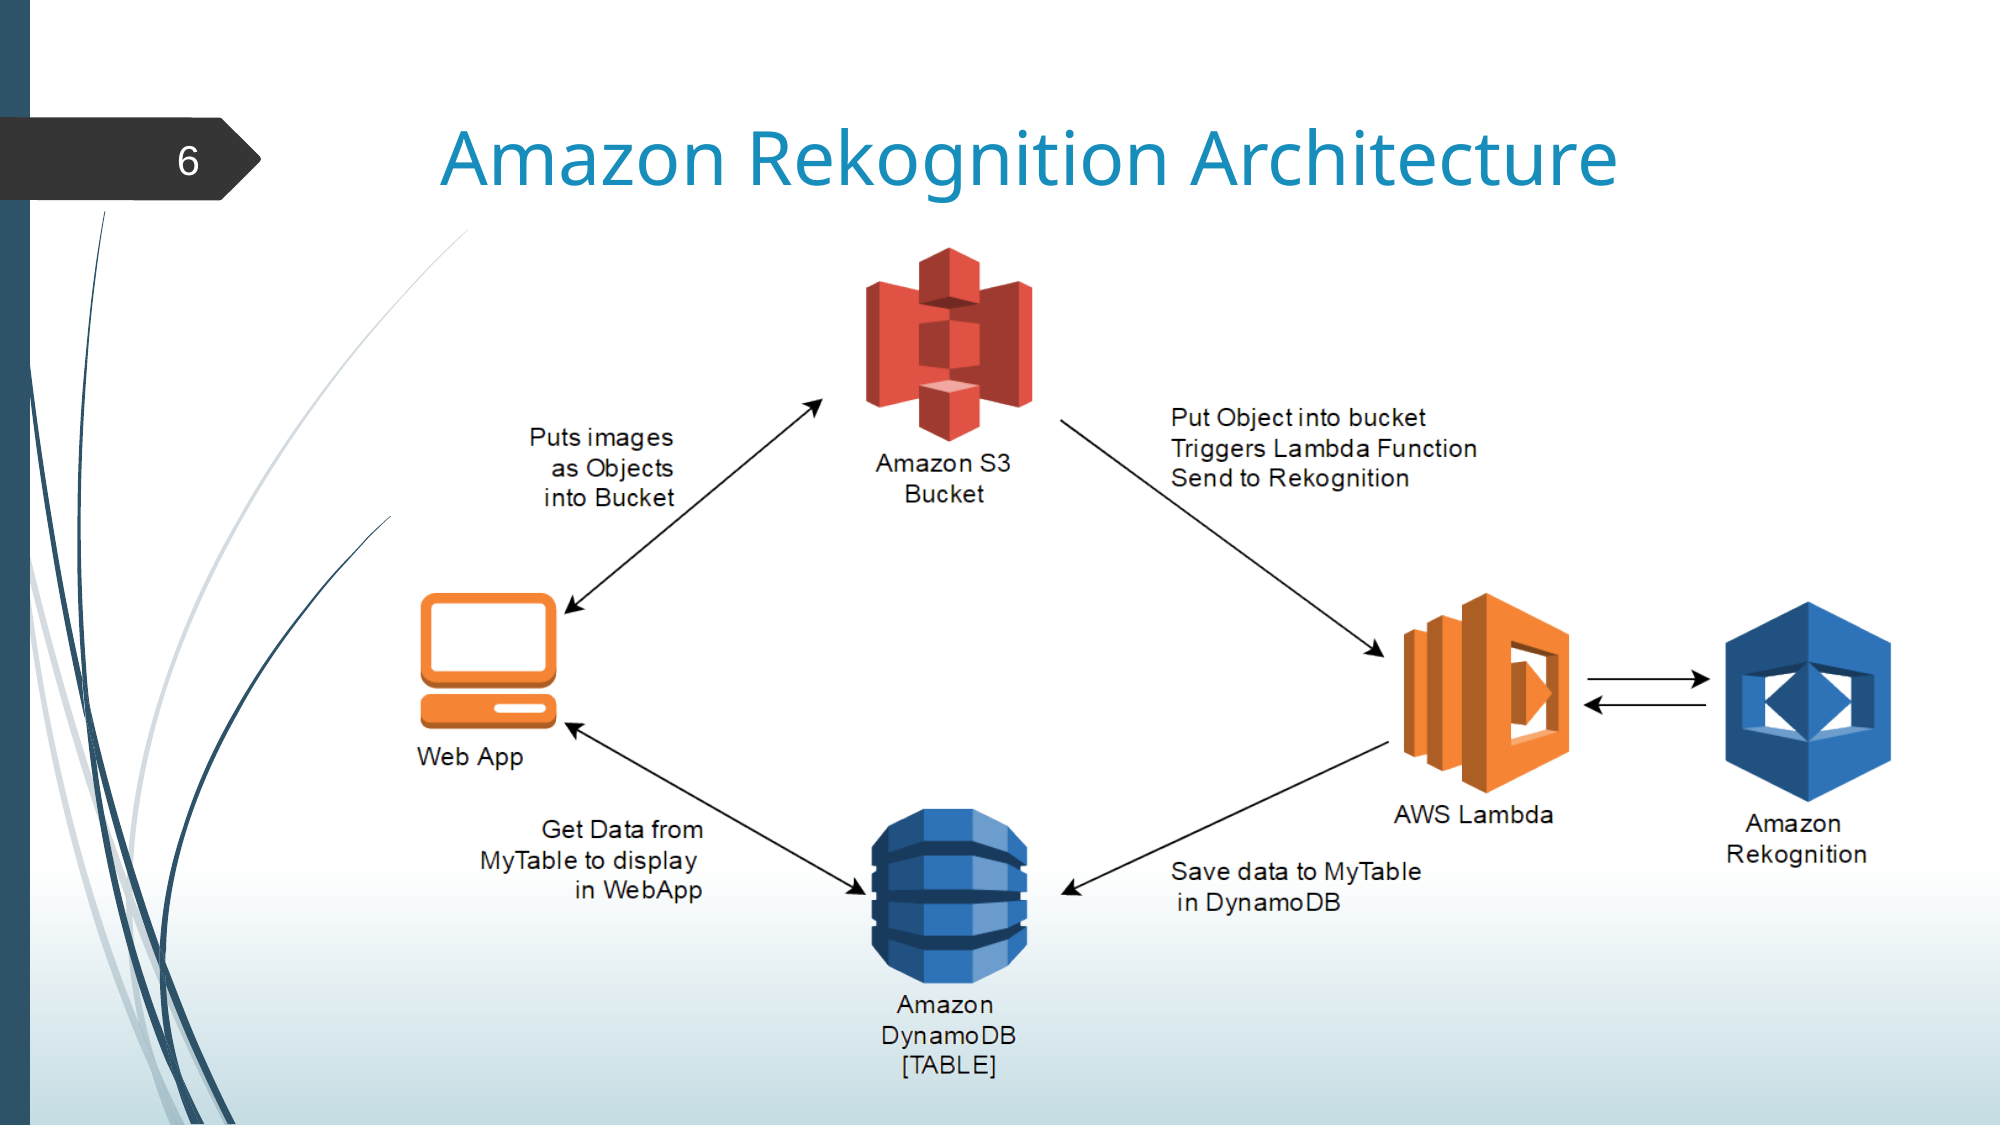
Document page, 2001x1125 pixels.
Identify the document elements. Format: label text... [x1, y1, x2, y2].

slide_number 6 [87, 129, 216, 190]
title Amazon Rekognition Architecture [425, 102, 1888, 212]
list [370, 213, 1942, 1107]
